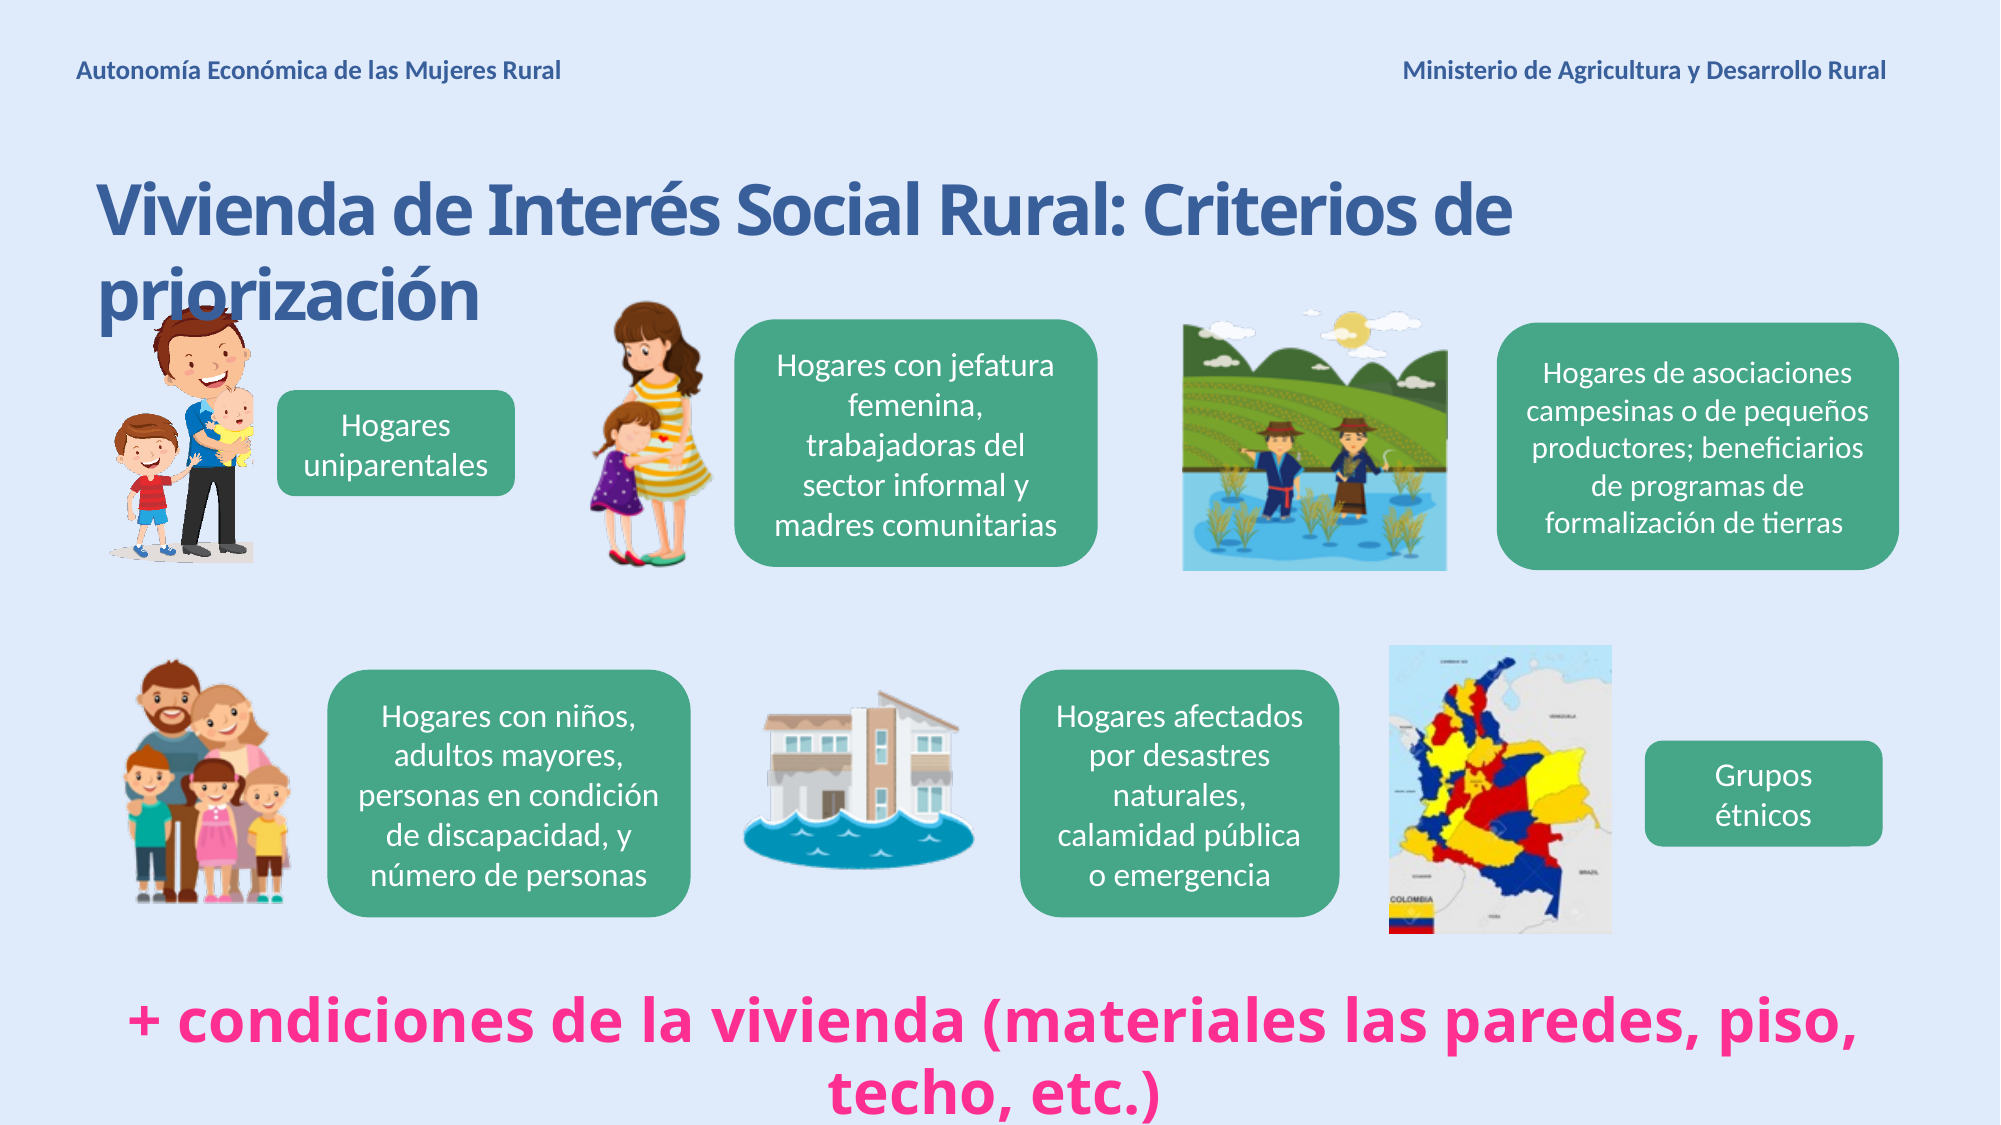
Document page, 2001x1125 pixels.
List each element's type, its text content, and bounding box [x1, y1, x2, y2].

text_box Autonomía Económica de las Mujeres Rural [61, 44, 583, 93]
text_box Vivienda de Interés Social Rural: Criterios de priorización [81, 157, 1919, 342]
text_box Hogares afectados por desastres naturales, calamidad pública o emergencia [1019, 668, 1341, 919]
text_box Grupos étnicos [1643, 739, 1884, 848]
text_box Ministerio de Agricultura y Desarrollo Rural [1387, 44, 1902, 93]
text_box + condiciones de la vivienda (materiales las paredes, piso, techo, etc.) [81, 974, 1907, 1125]
text_box Hogares de asociaciones campesinas o de pequeños productores; beneficiarios de programas de formalización de tierras [1495, 342, 1901, 572]
picture [108, 638, 321, 918]
picture [586, 298, 720, 574]
picture [1182, 310, 1448, 571]
text_box Hogares uniparentales [276, 389, 516, 498]
text_box Hogares con niños, adultos mayores, personas en condición de discapacidad, y número de personas [326, 668, 692, 919]
picture [108, 302, 254, 563]
text_box Hogares con jefatura femenina, trabajadoras del sector informal y madres comunitarias [733, 342, 1099, 568]
picture [716, 669, 1000, 915]
picture [1389, 645, 1612, 934]
